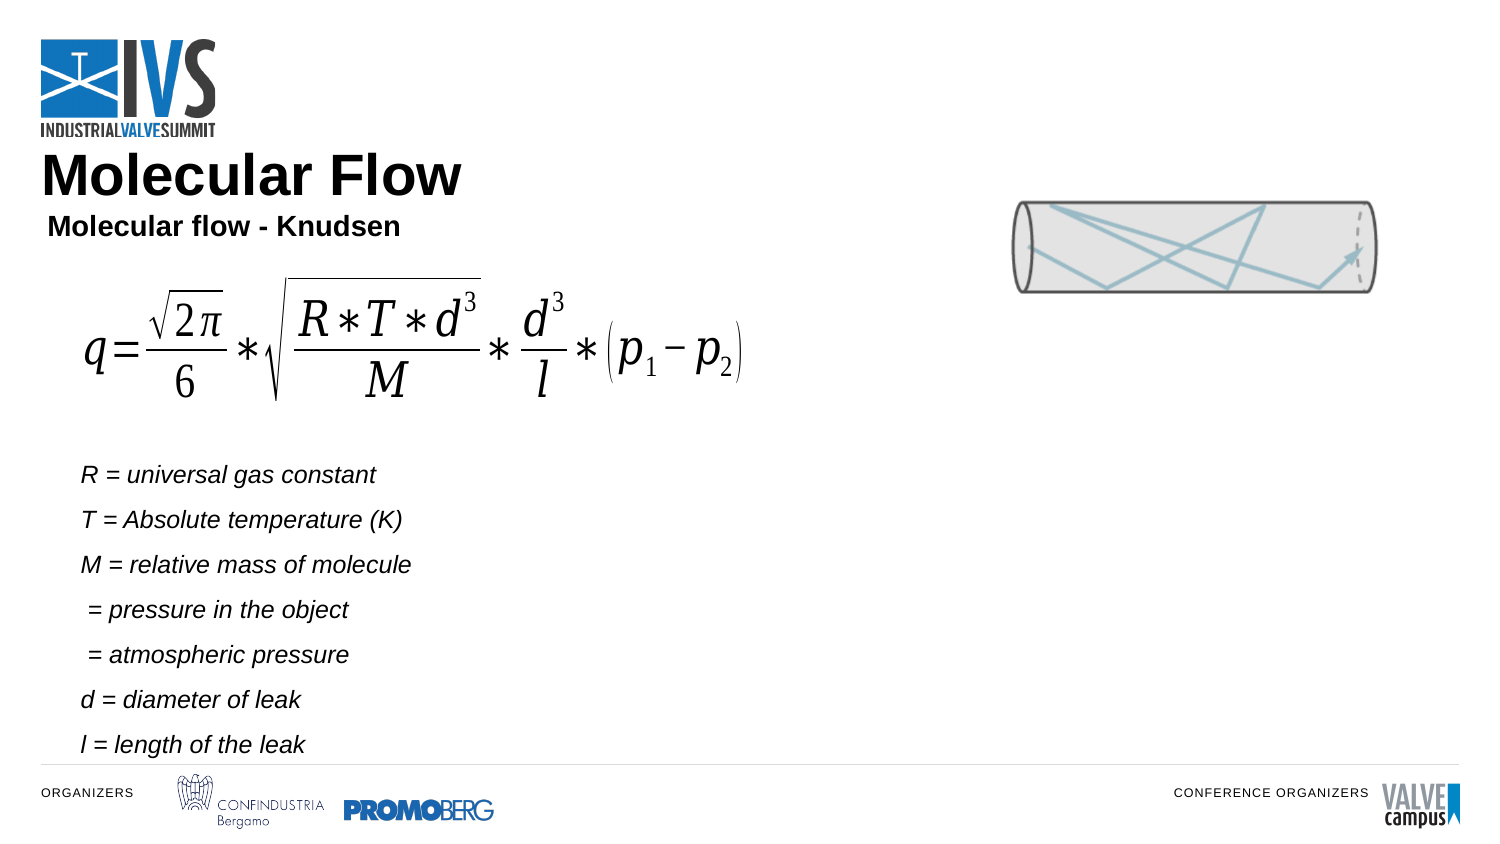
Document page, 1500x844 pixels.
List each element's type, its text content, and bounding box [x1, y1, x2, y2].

picture [1377, 762, 1465, 844]
picture [167, 768, 334, 831]
text_box Molecular flow - Knudsen [32, 182, 962, 250]
picture [992, 190, 1397, 312]
title Molecular Flow [41, 137, 1218, 297]
